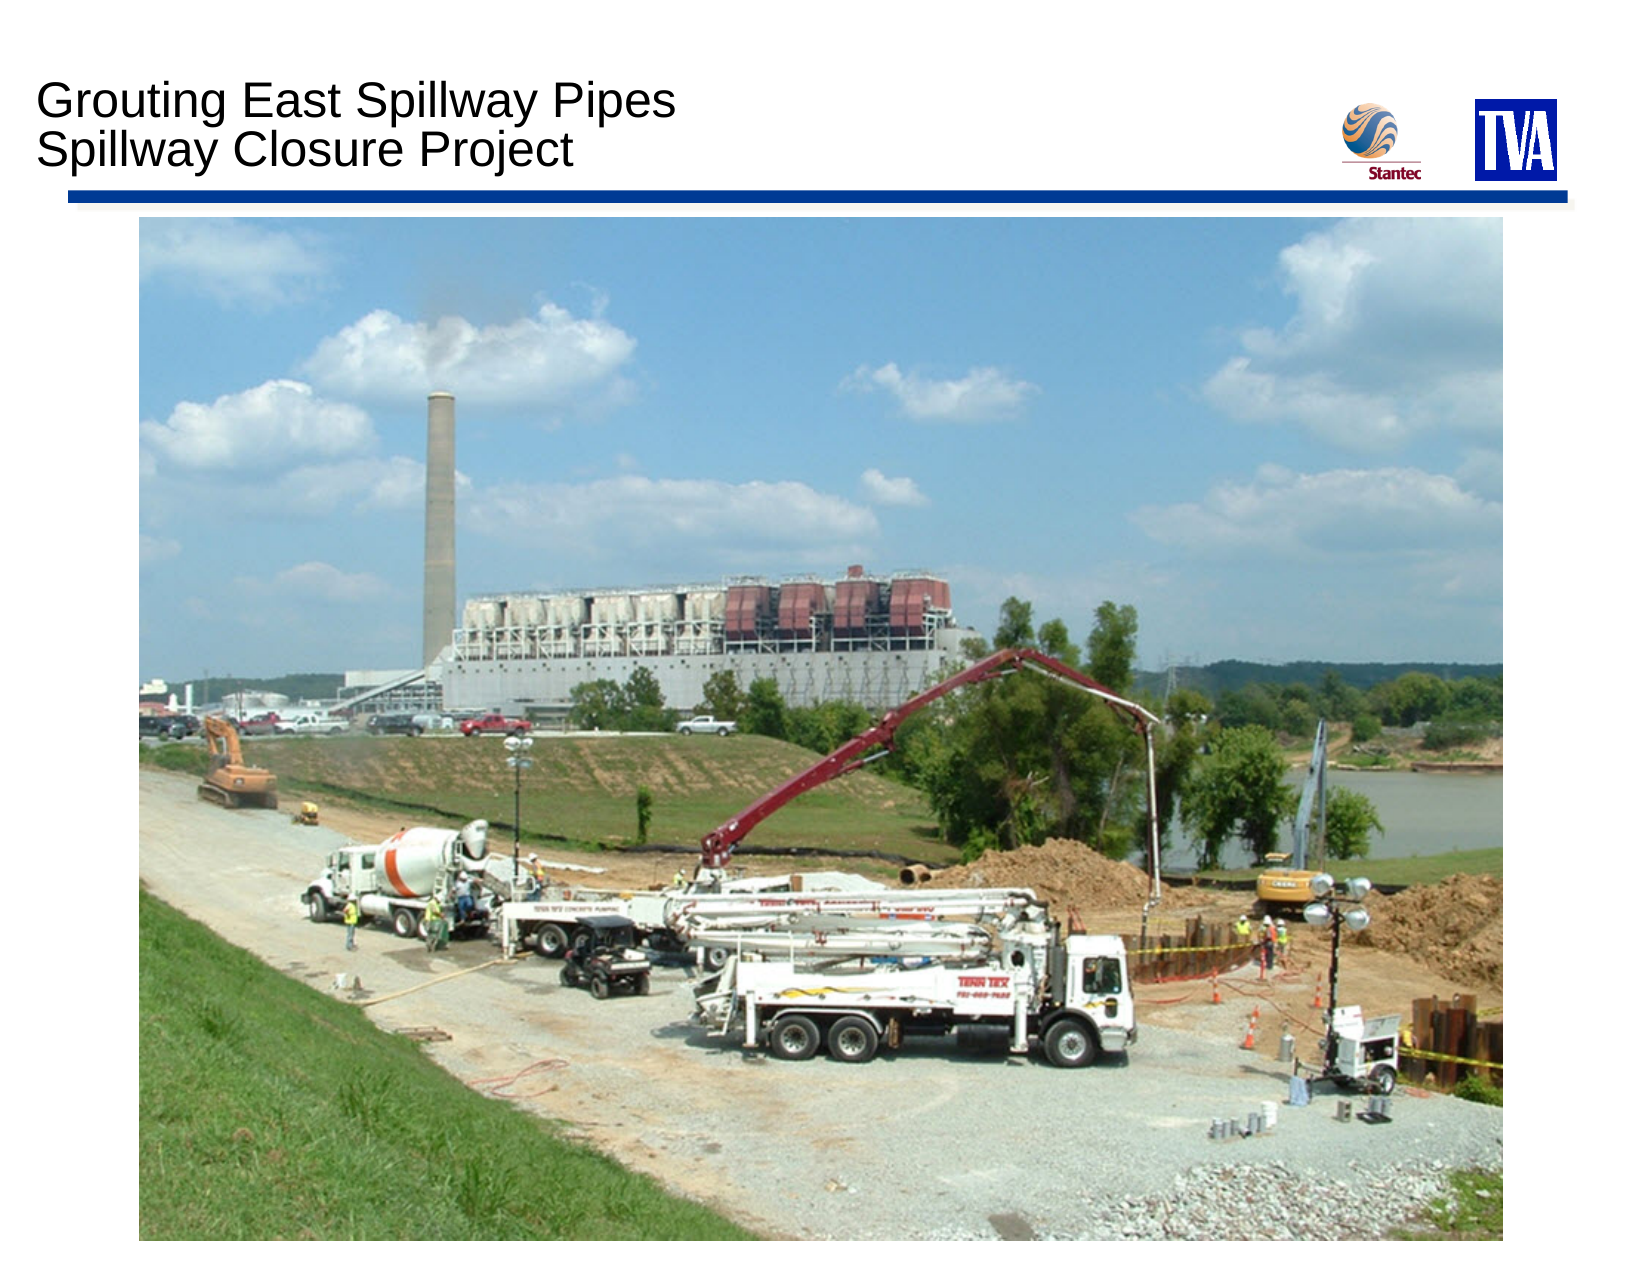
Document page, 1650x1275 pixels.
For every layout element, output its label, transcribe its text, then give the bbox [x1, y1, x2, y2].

text_box Grouting East Spillway Pipes Spillway Closure Project [35, 46, 1560, 183]
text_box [139, 216, 1504, 1275]
